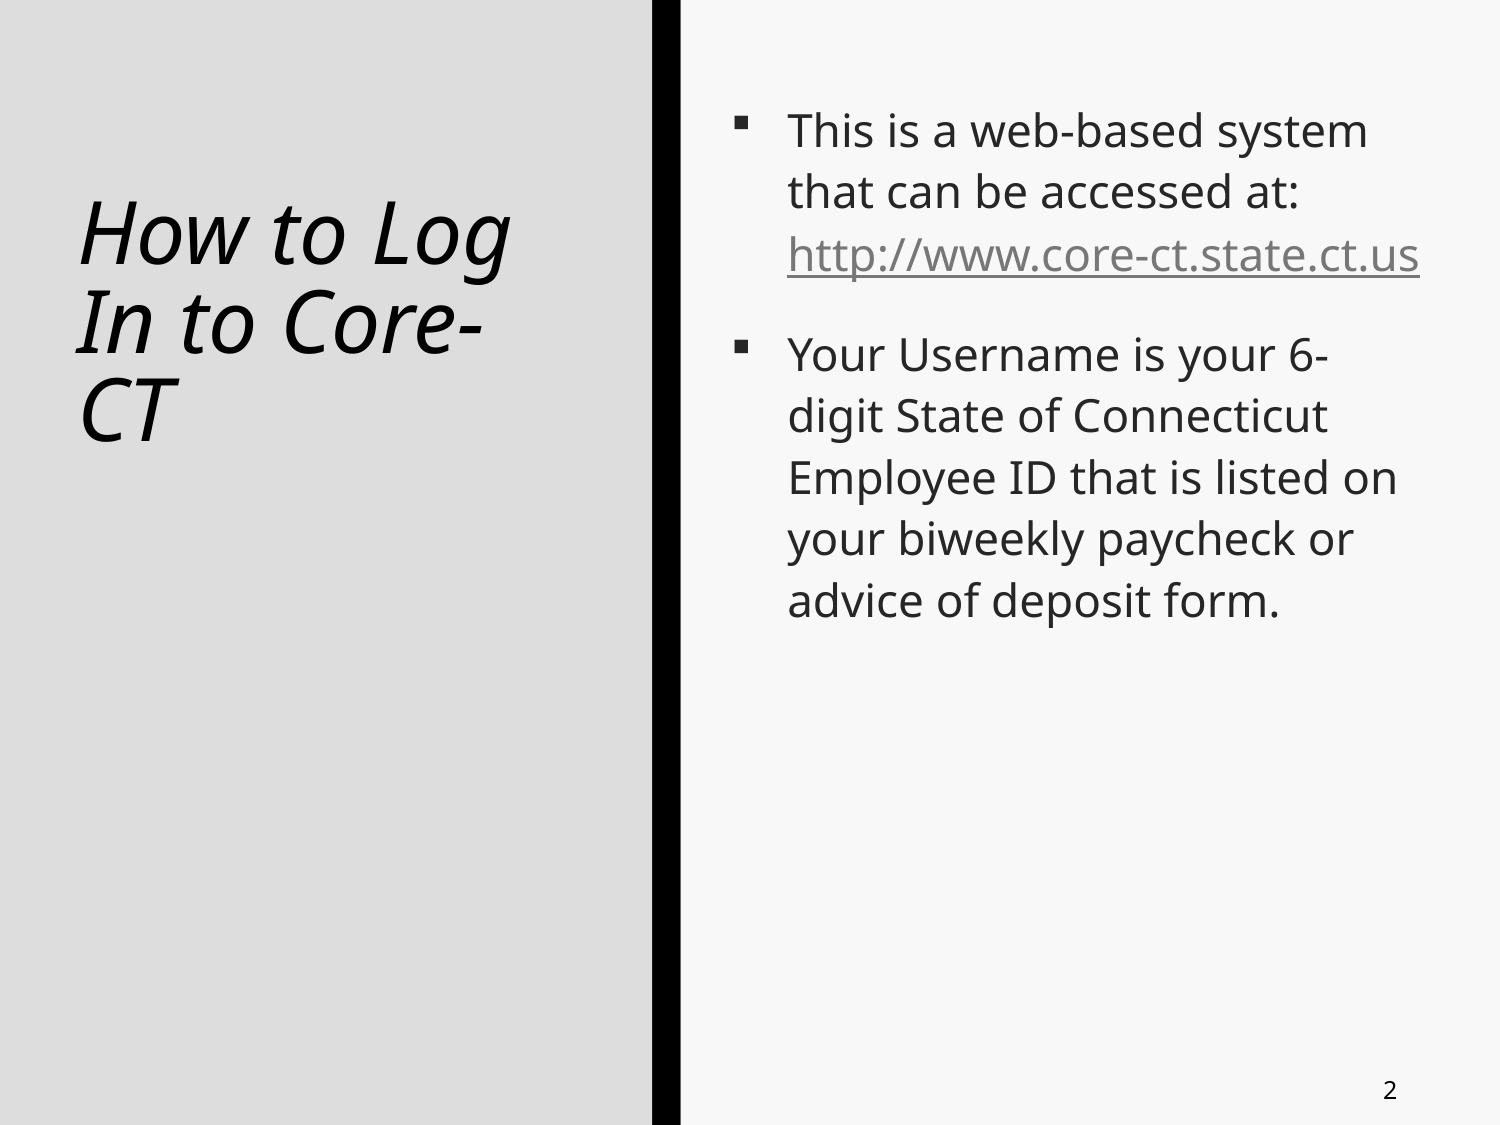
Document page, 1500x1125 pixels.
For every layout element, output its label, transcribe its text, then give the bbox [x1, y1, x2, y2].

slide_number 2 [1215, 1058, 1413, 1125]
text_box This is a web-based system that can be accessed at: http://www.core-ct.state.ct.us Your Username is your 6-digit State of Connecticut Employee ID that is listed on your biweekly paycheck or advice of deposit form. [687, 87, 1438, 900]
title How to Log In to Core-CT [62, 112, 537, 467]
